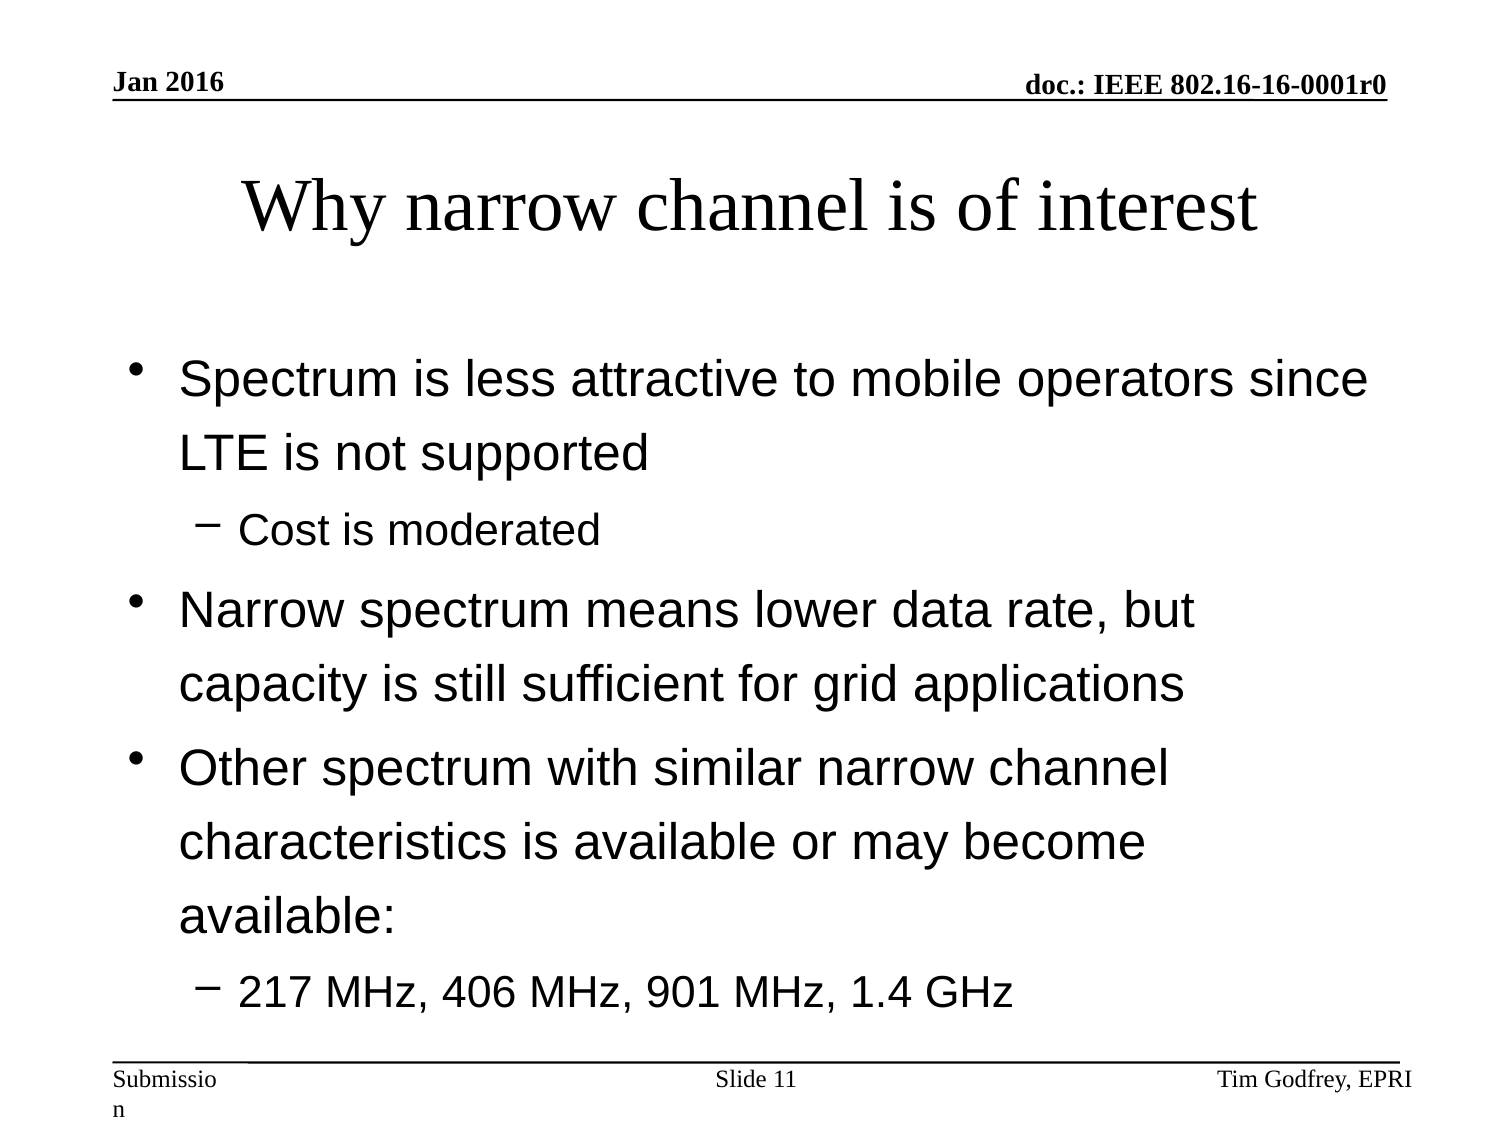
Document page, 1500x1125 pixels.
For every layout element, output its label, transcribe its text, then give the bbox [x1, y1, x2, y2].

title Why narrow channel is of interest [112, 112, 1388, 288]
list Spectrum is less attractive to mobile operators since LTE is not supported Cost is moderated Narrow spectrum means lower data rate, but capacity is still sufficient for grid applications Other spectrum with similar narrow channel characteristics is available or may become available: 217 MHz, 406 MHz, 901 MHz, 1.4 GHz [112, 324, 1388, 1025]
slide_number Slide 11 [712, 1062, 800, 1093]
footer Tim Godfrey, EPRI [900, 1062, 1413, 1093]
